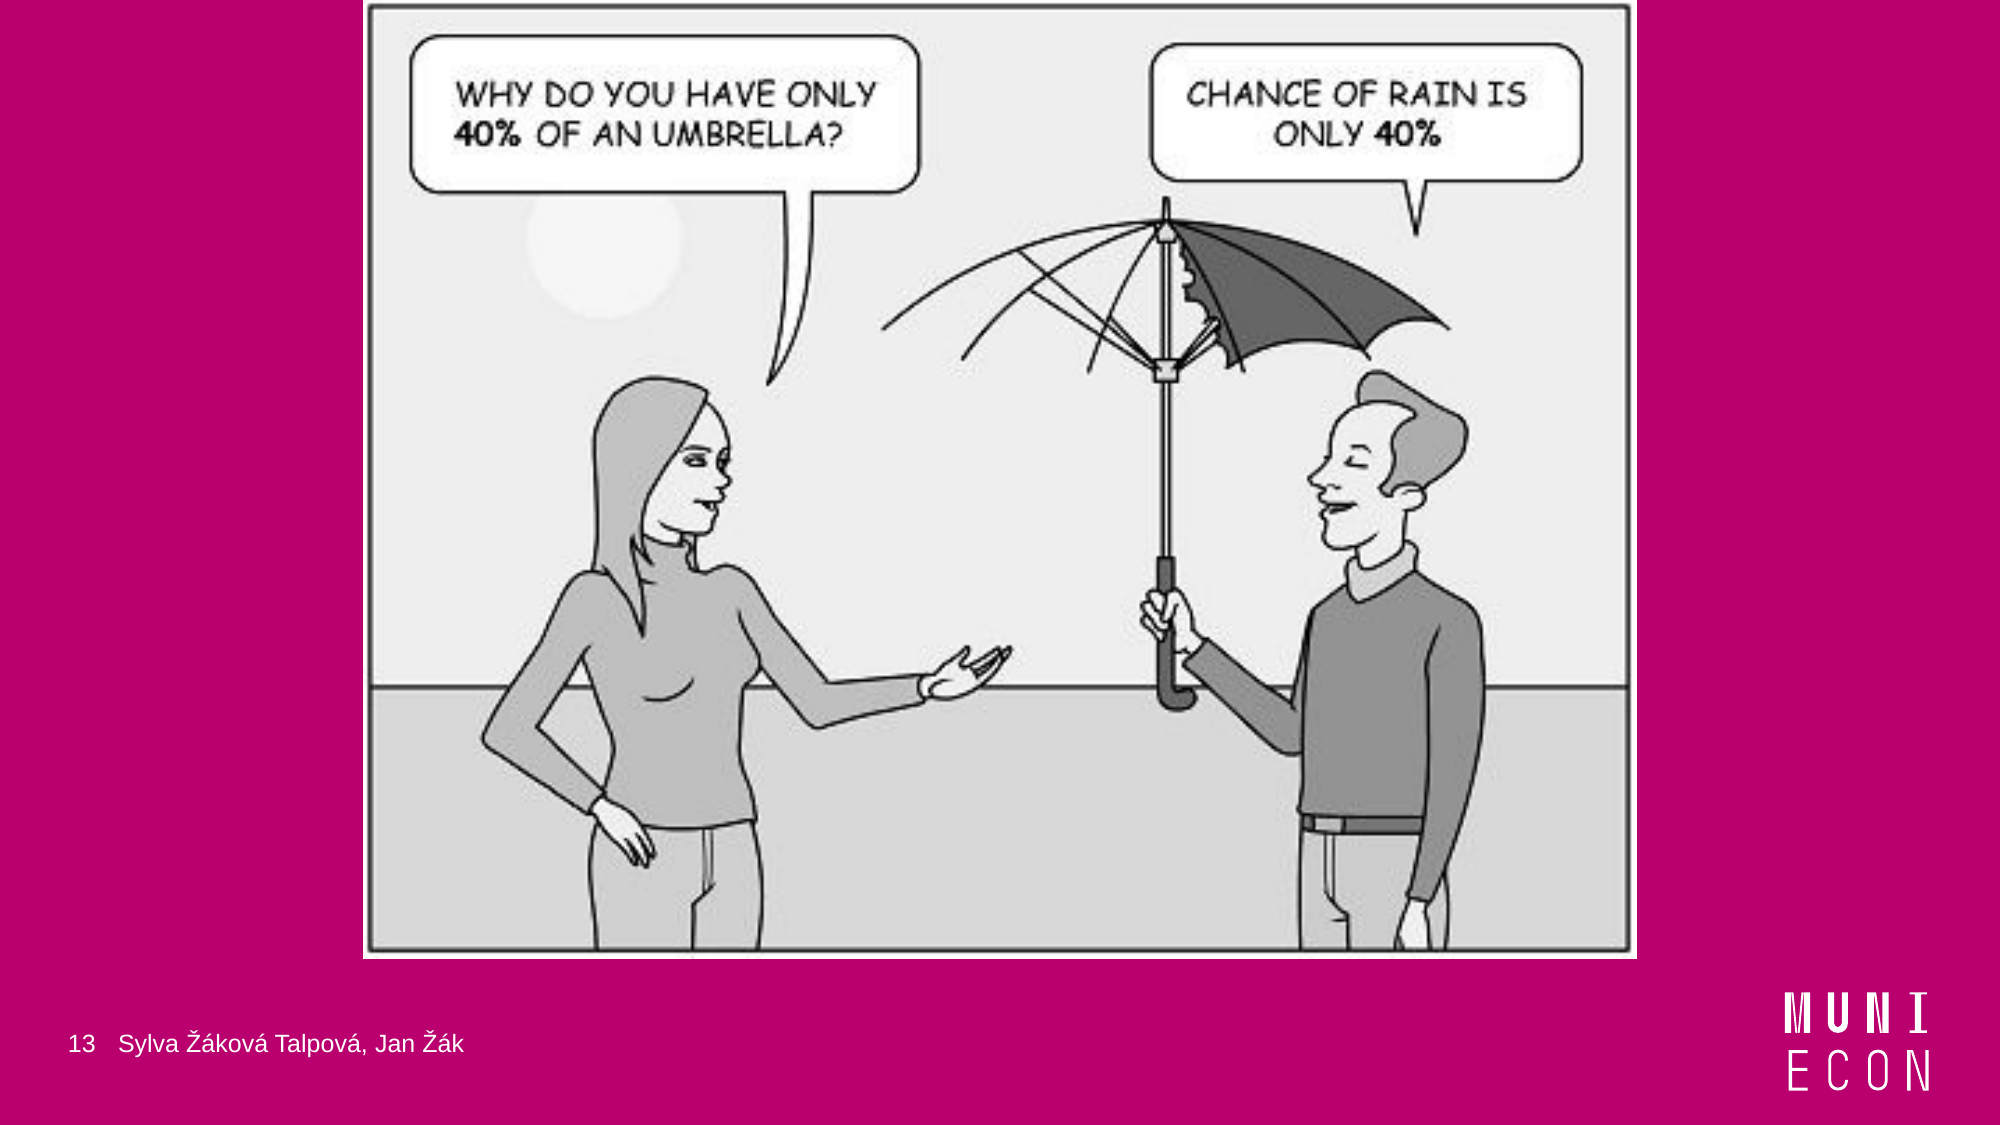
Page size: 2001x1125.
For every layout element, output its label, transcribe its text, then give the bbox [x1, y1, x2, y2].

picture [362, 0, 1637, 959]
footer Sylva Žáková Talpová, Jan Žák [118, 1021, 1418, 1063]
slide_number 13 [67, 1021, 110, 1063]
